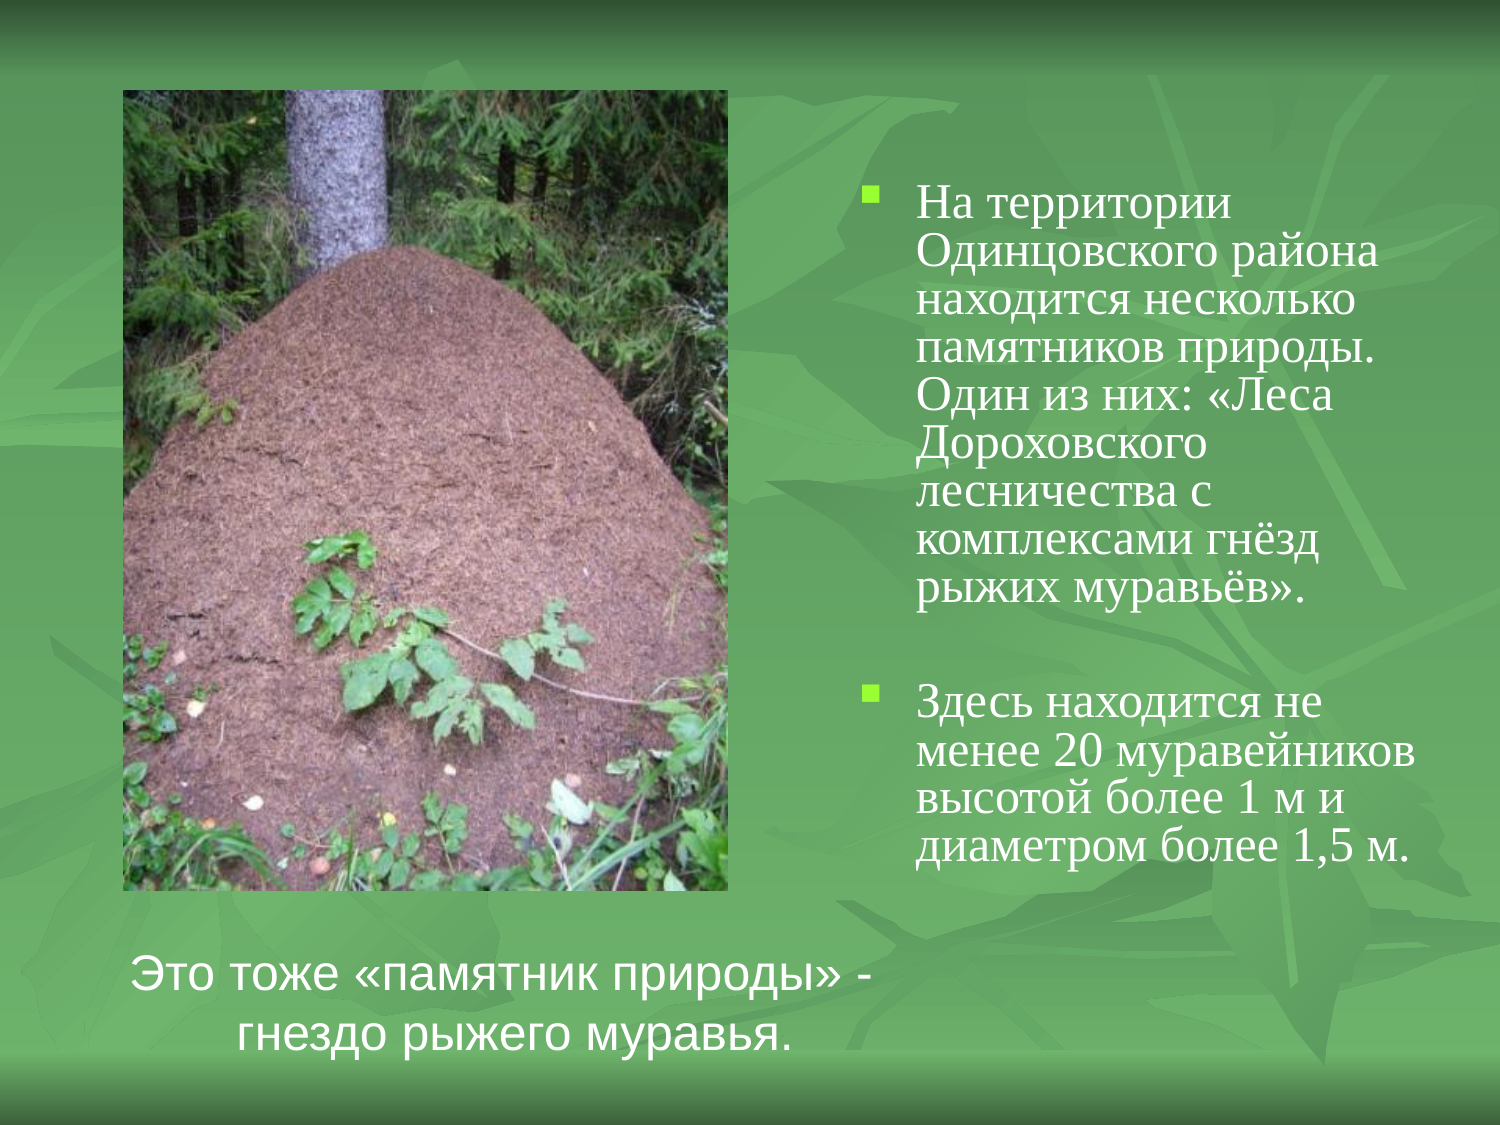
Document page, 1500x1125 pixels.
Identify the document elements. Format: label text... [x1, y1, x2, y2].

text_box Это тоже «памятник природы» - гнездо рыжего муравья. [88, 932, 914, 1068]
picture [123, 89, 729, 891]
list На территории Одинцовского района находится несколько памятников природы. Один из них: «Леса Дороховского лесничества с комплексами гнёзд рыжих муравьёв». Здесь находится не менее 20 муравейников высотой более 1 м и диаметром более 1,5 м. [844, 172, 1448, 917]
